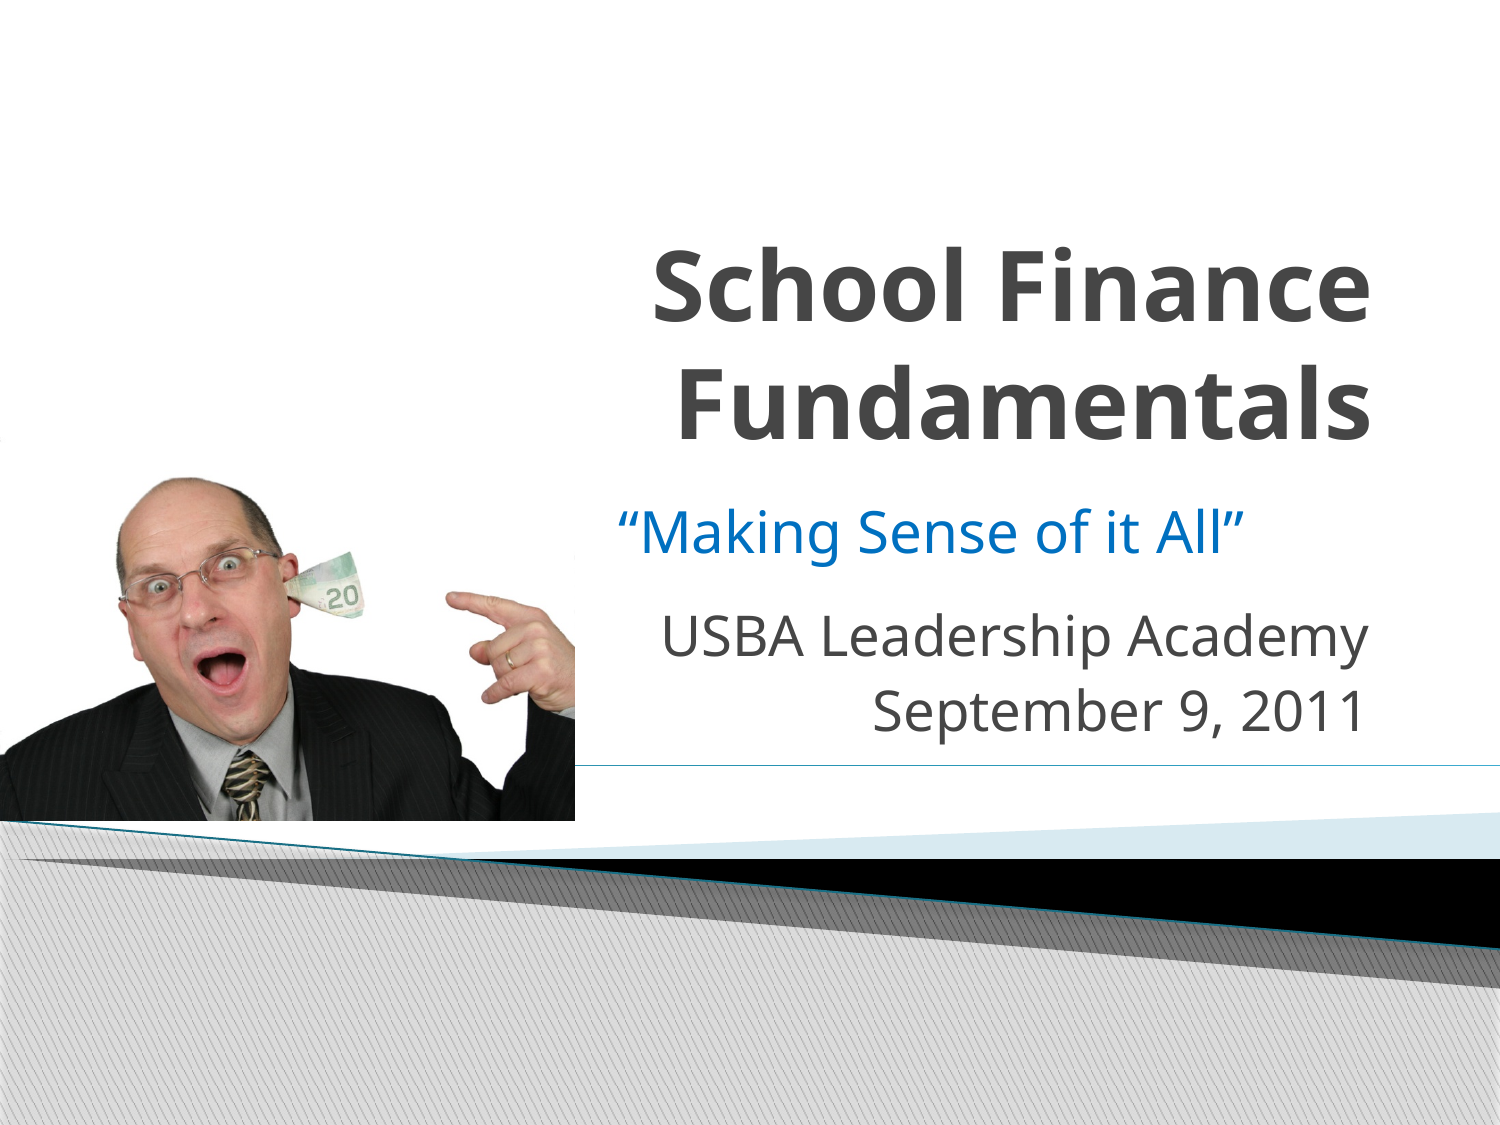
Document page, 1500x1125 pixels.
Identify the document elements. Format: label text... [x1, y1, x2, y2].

picture [0, 437, 576, 822]
text_box “Making Sense of it All” [581, 487, 1338, 573]
subtitle USBA Leadership Academy September 9, 2011 [581, 592, 1388, 790]
title School Finance Fundamentals [112, 212, 1388, 550]
picture [5, 859, 1500, 989]
